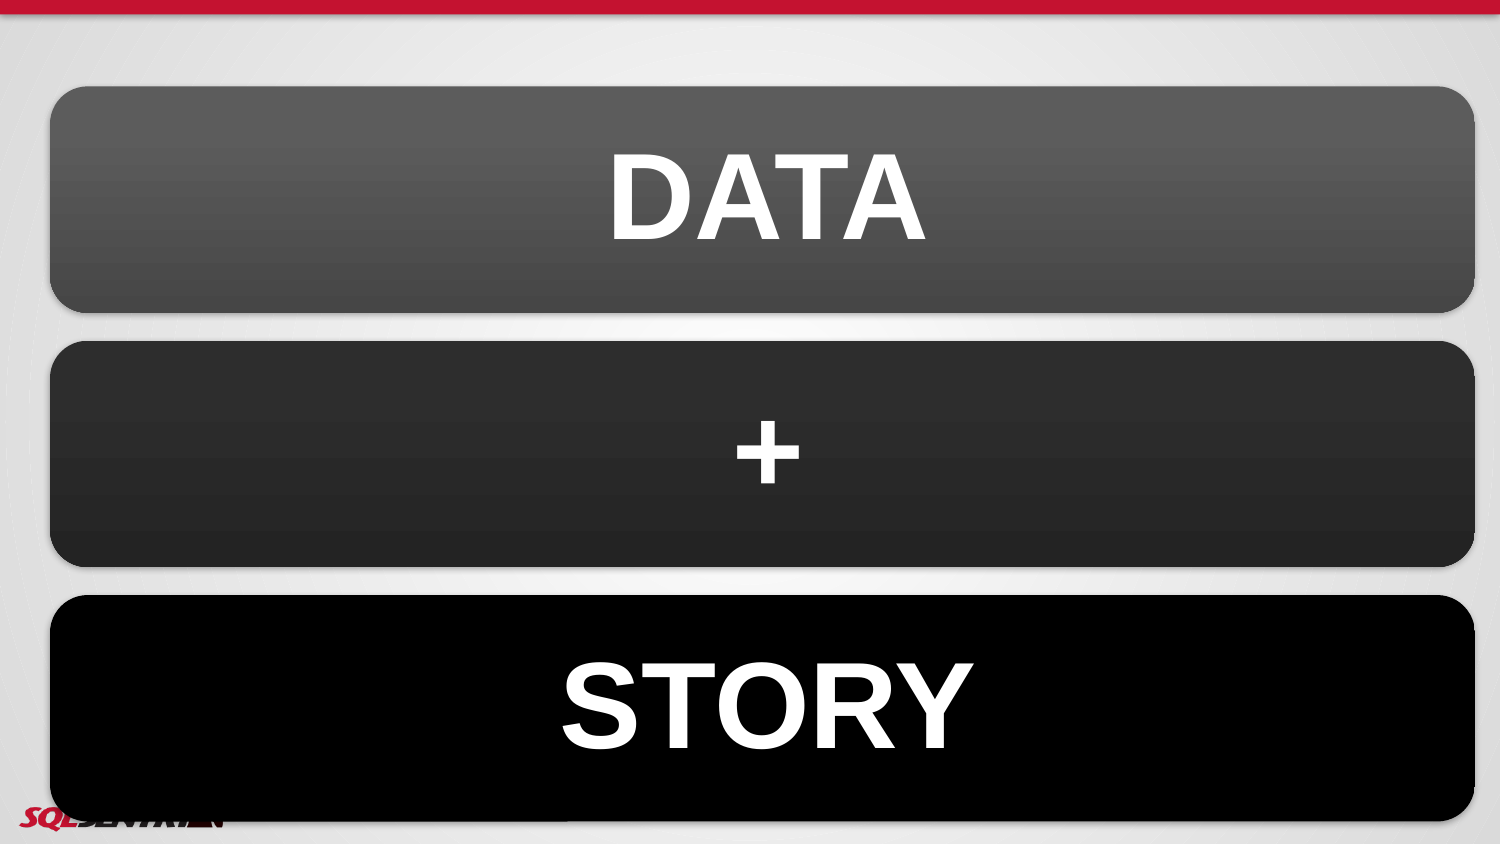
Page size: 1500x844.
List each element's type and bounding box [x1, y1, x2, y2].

picture [18, 768, 230, 832]
text_box [49, 84, 1476, 824]
